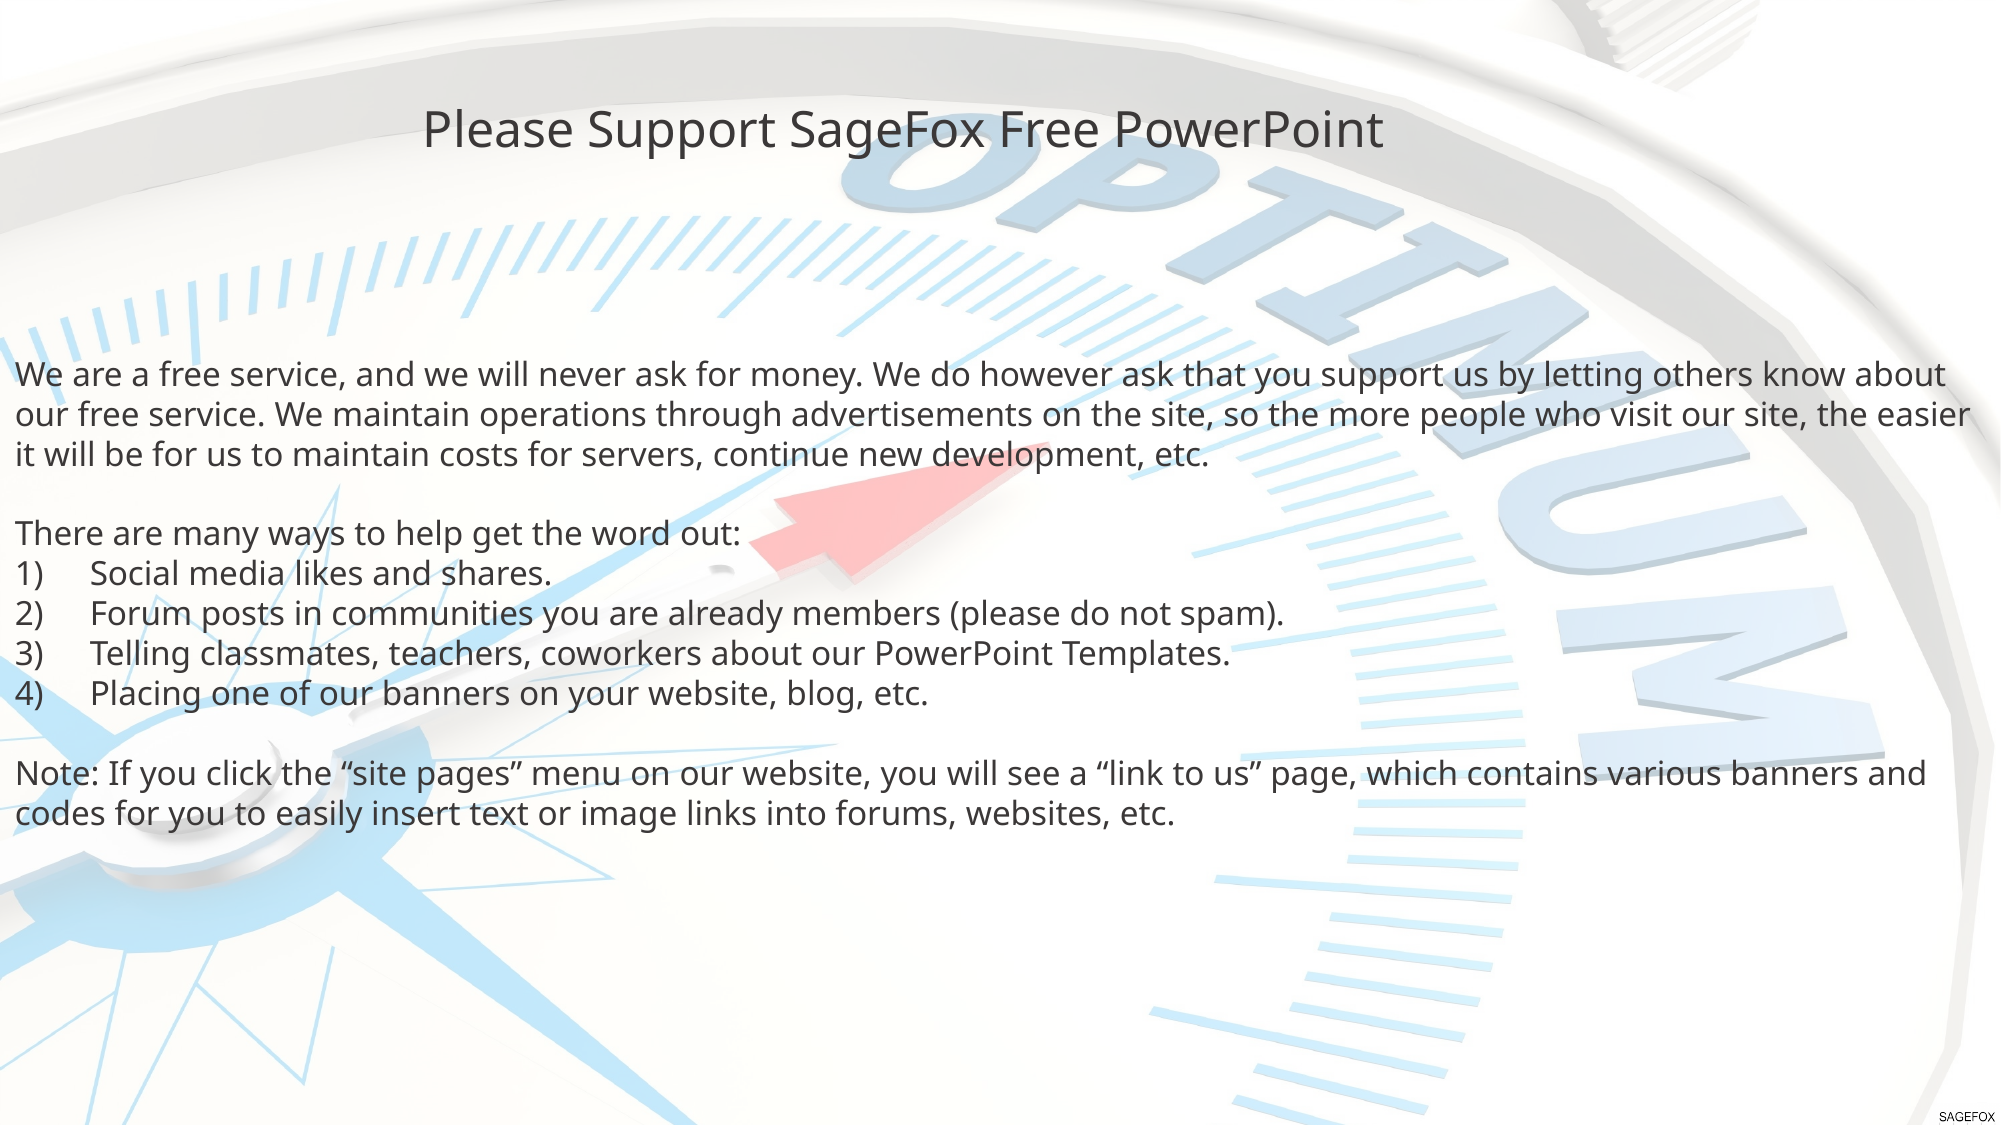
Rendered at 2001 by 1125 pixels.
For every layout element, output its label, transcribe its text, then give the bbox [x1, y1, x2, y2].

title Please Support SageFox Free PowerPoint [363, 72, 1444, 190]
picture [1936, 1111, 1997, 1125]
text_box We are a free service, and we will never ask for money. We do however ask that you support us by letting others know about our free service. We maintain operations through advertisements on the site, so the more people who visit our site, the easier it will be for us to maintain costs for servers, continue new development, etc. There are many ways to help get the word out: Social media likes and shares. Forum posts in communities you are already members (please do not spam). Telling classmates, teachers, coworkers about our PowerPoint Templates. Placing one of our banners on your website, blog, etc. Note: If you click the “site pages” menu on our website, you will see a “link to us” page, which contains various banners and codes for you to easily insert text or image links into forums, websites, etc. [0, 0, 2000, 1125]
